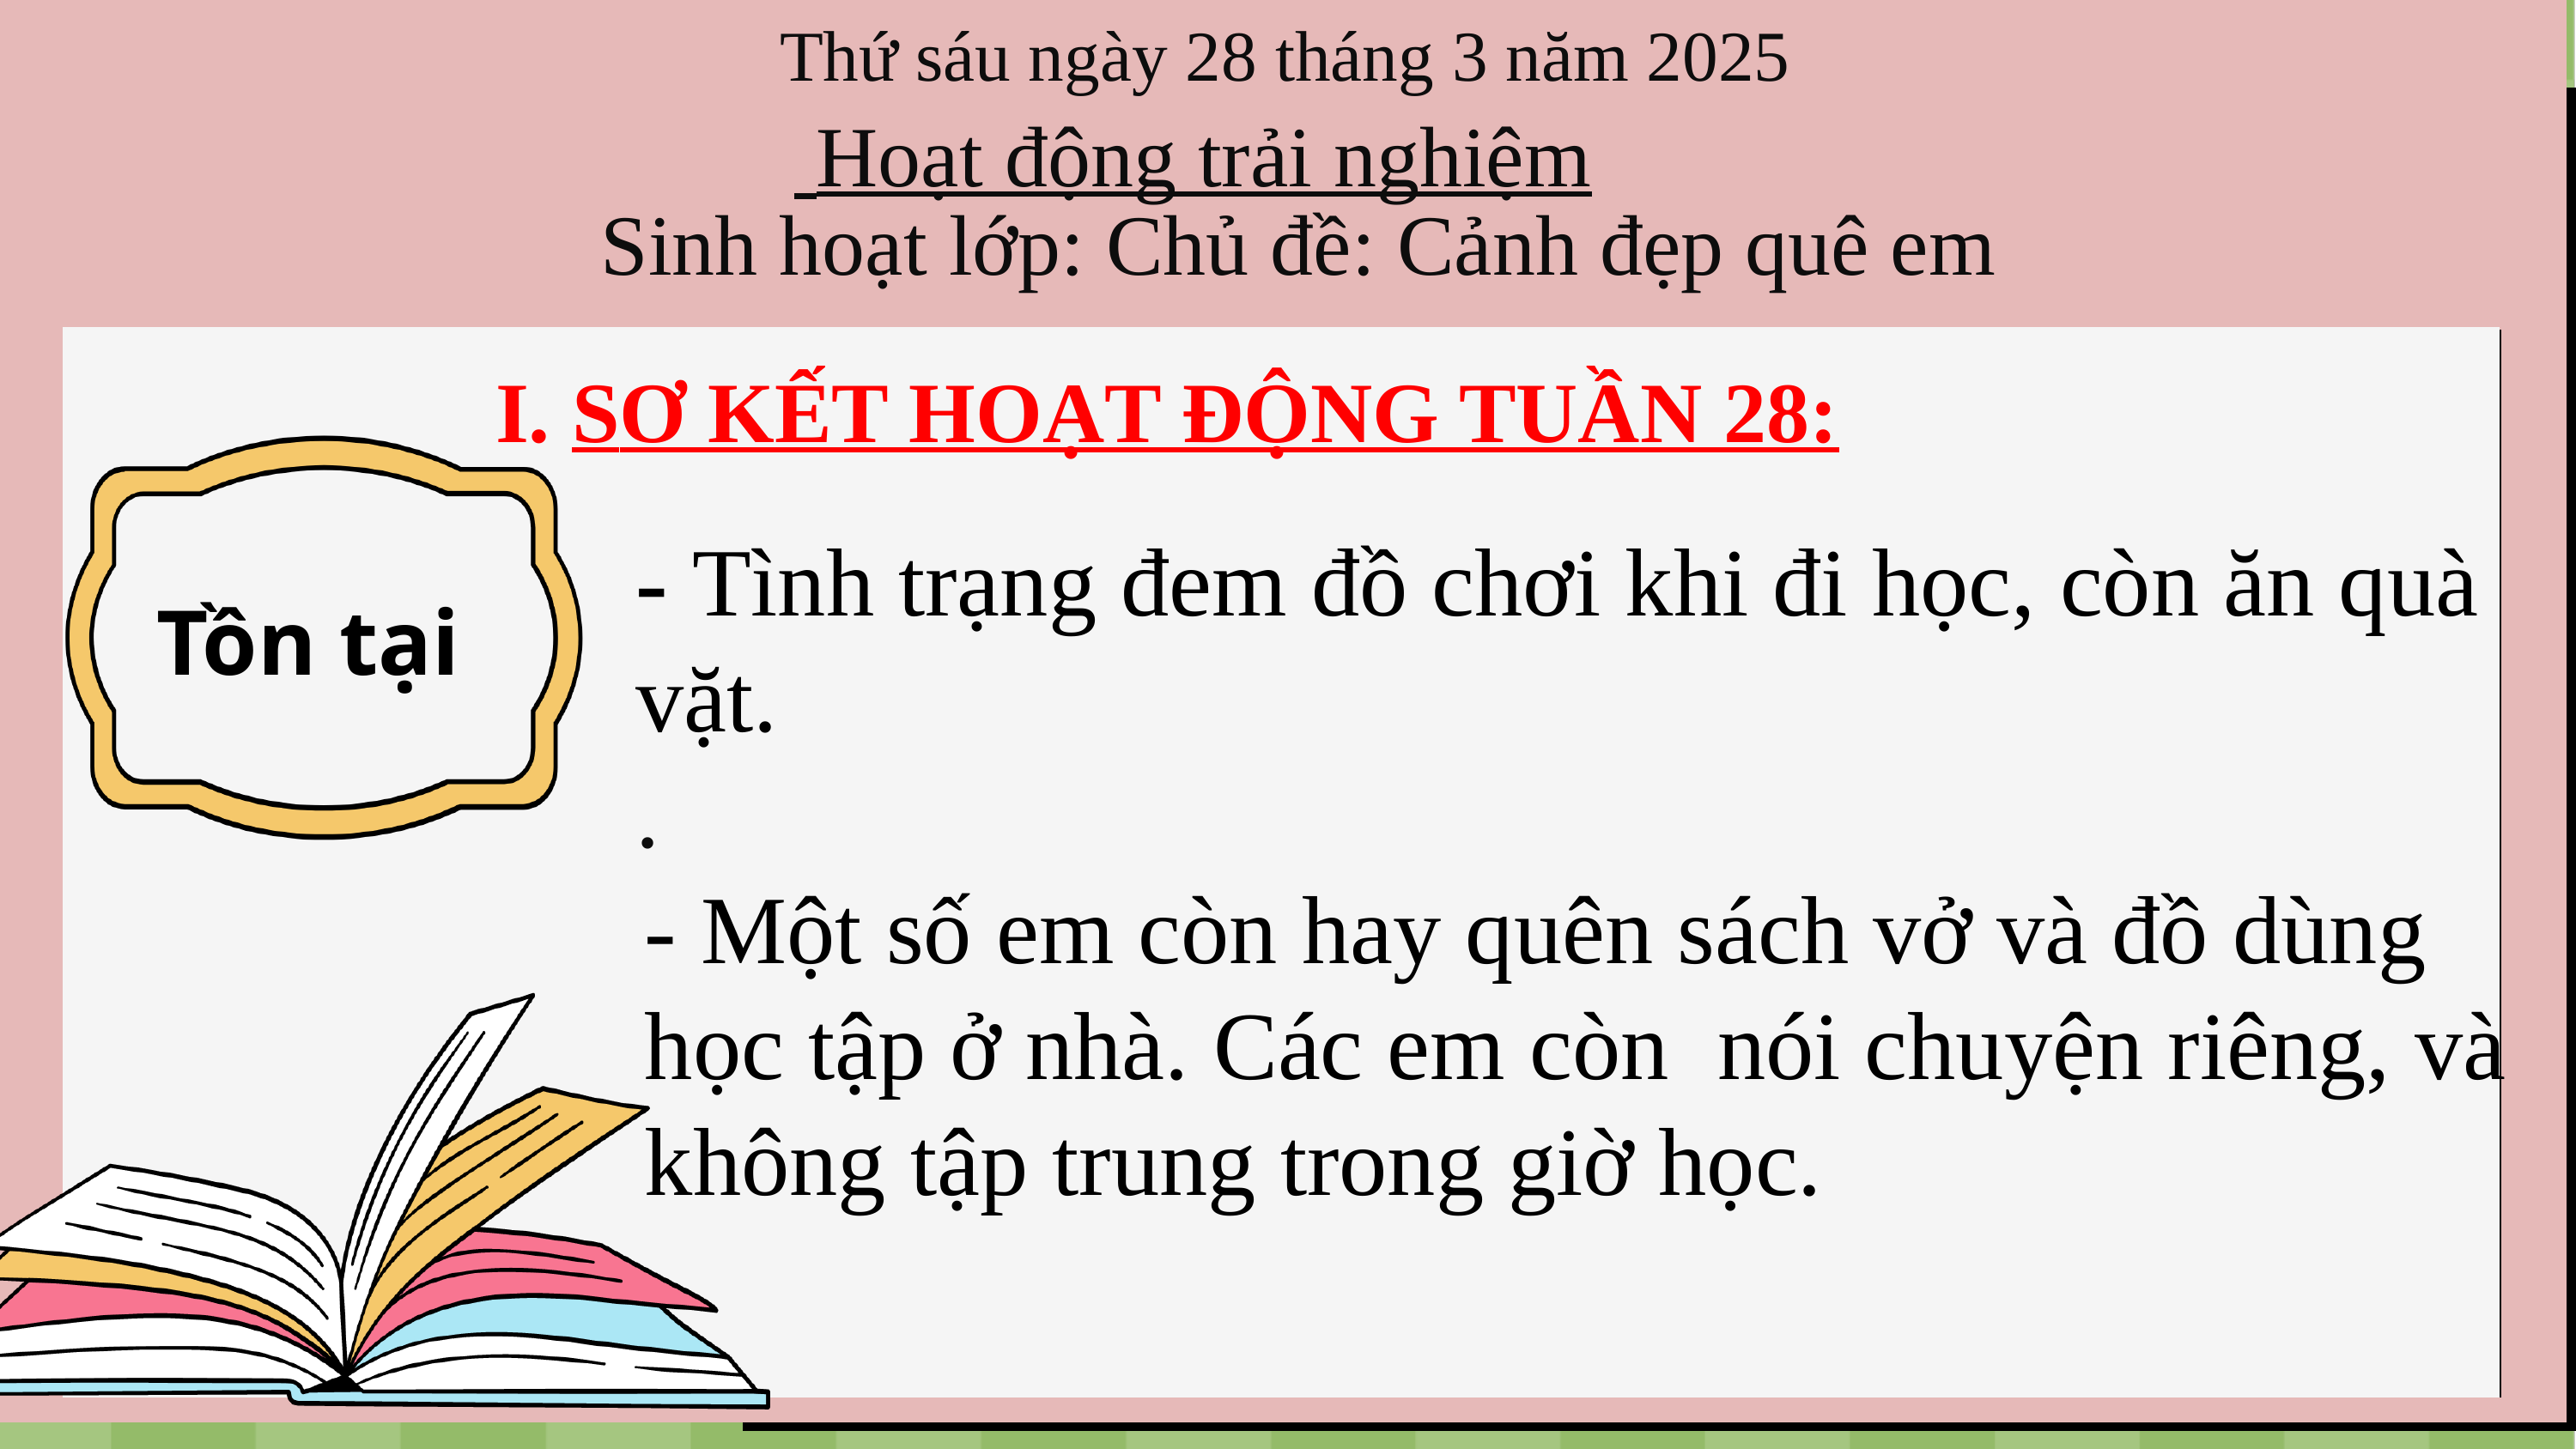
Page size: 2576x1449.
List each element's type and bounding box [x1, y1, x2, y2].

text_box [0, 0, 2576, 1432]
picture [58, 433, 591, 842]
picture [0, 989, 2576, 1449]
text_box [0, 317, 2501, 1398]
